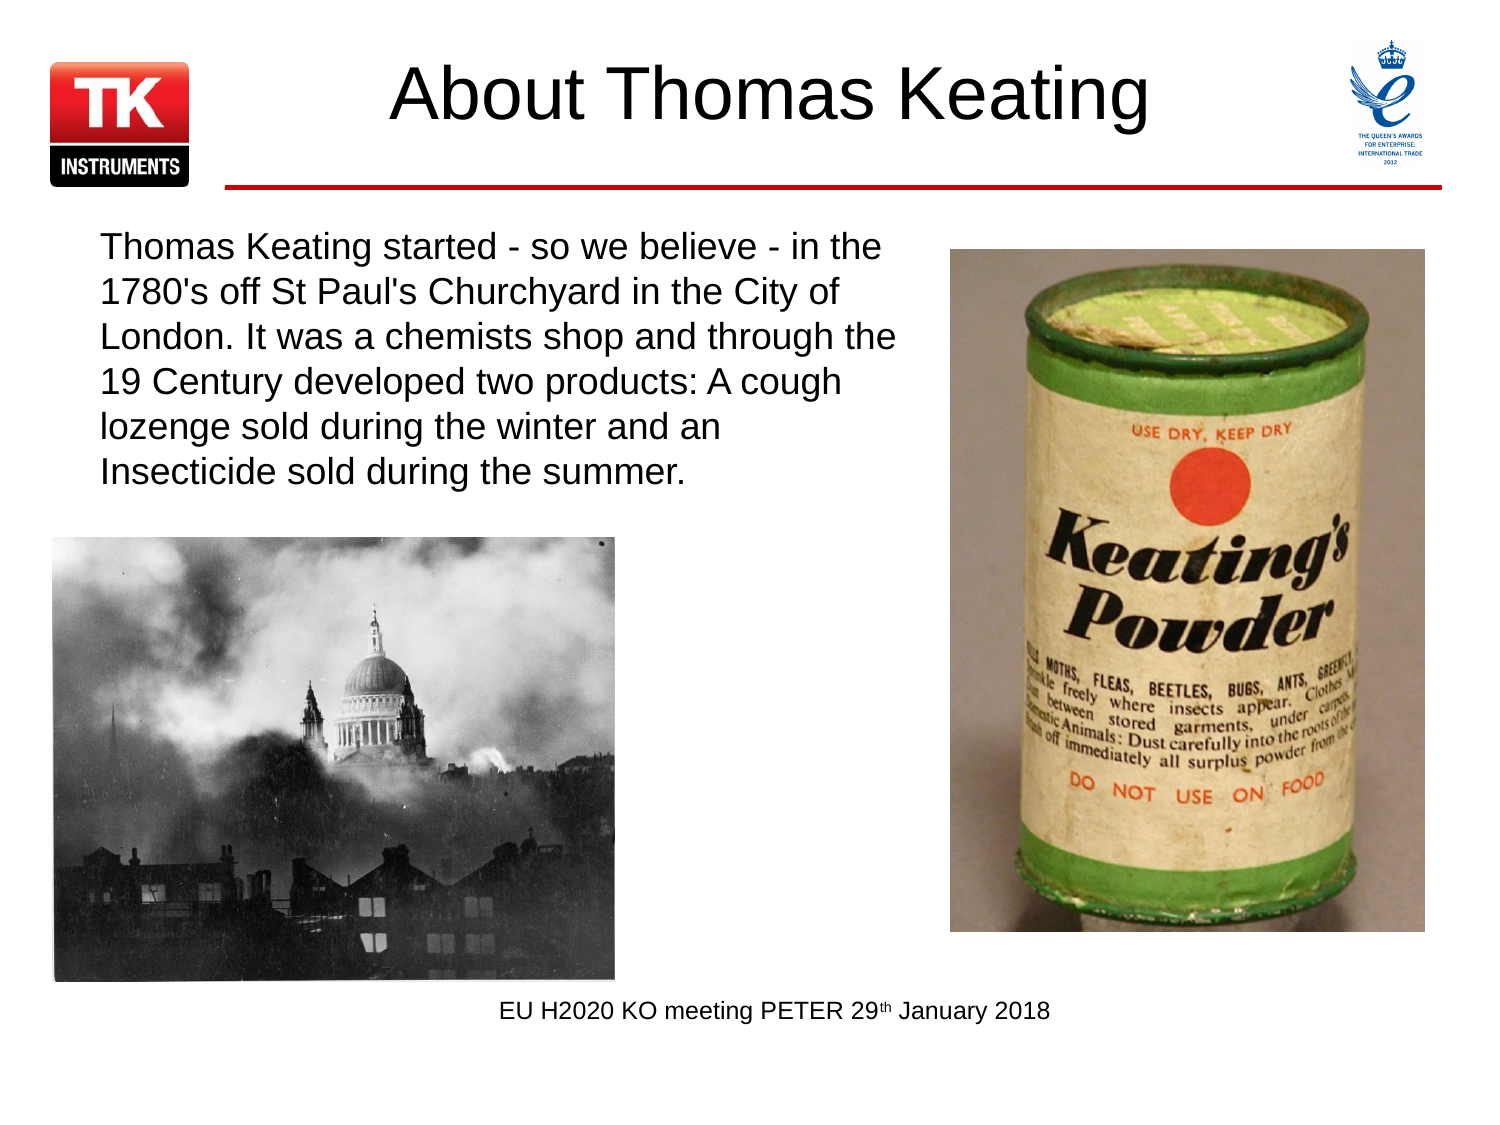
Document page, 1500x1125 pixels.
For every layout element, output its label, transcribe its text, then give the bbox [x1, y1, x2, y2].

picture [949, 249, 1425, 933]
text_box About Thomas Keating [375, 36, 1388, 232]
picture [50, 62, 189, 187]
picture [52, 537, 616, 983]
picture [1388, 40, 1426, 165]
text_box Thomas Keating started - so we believe - in the 1780's off St Paul's Churchyard in the City of London. It was a chemists shop and through the 19 Century developed two products: A cough lozenge sold during the winter and an Insecticide sold during the summer. [85, 214, 349, 535]
text_box [349, 25, 1123, 1063]
